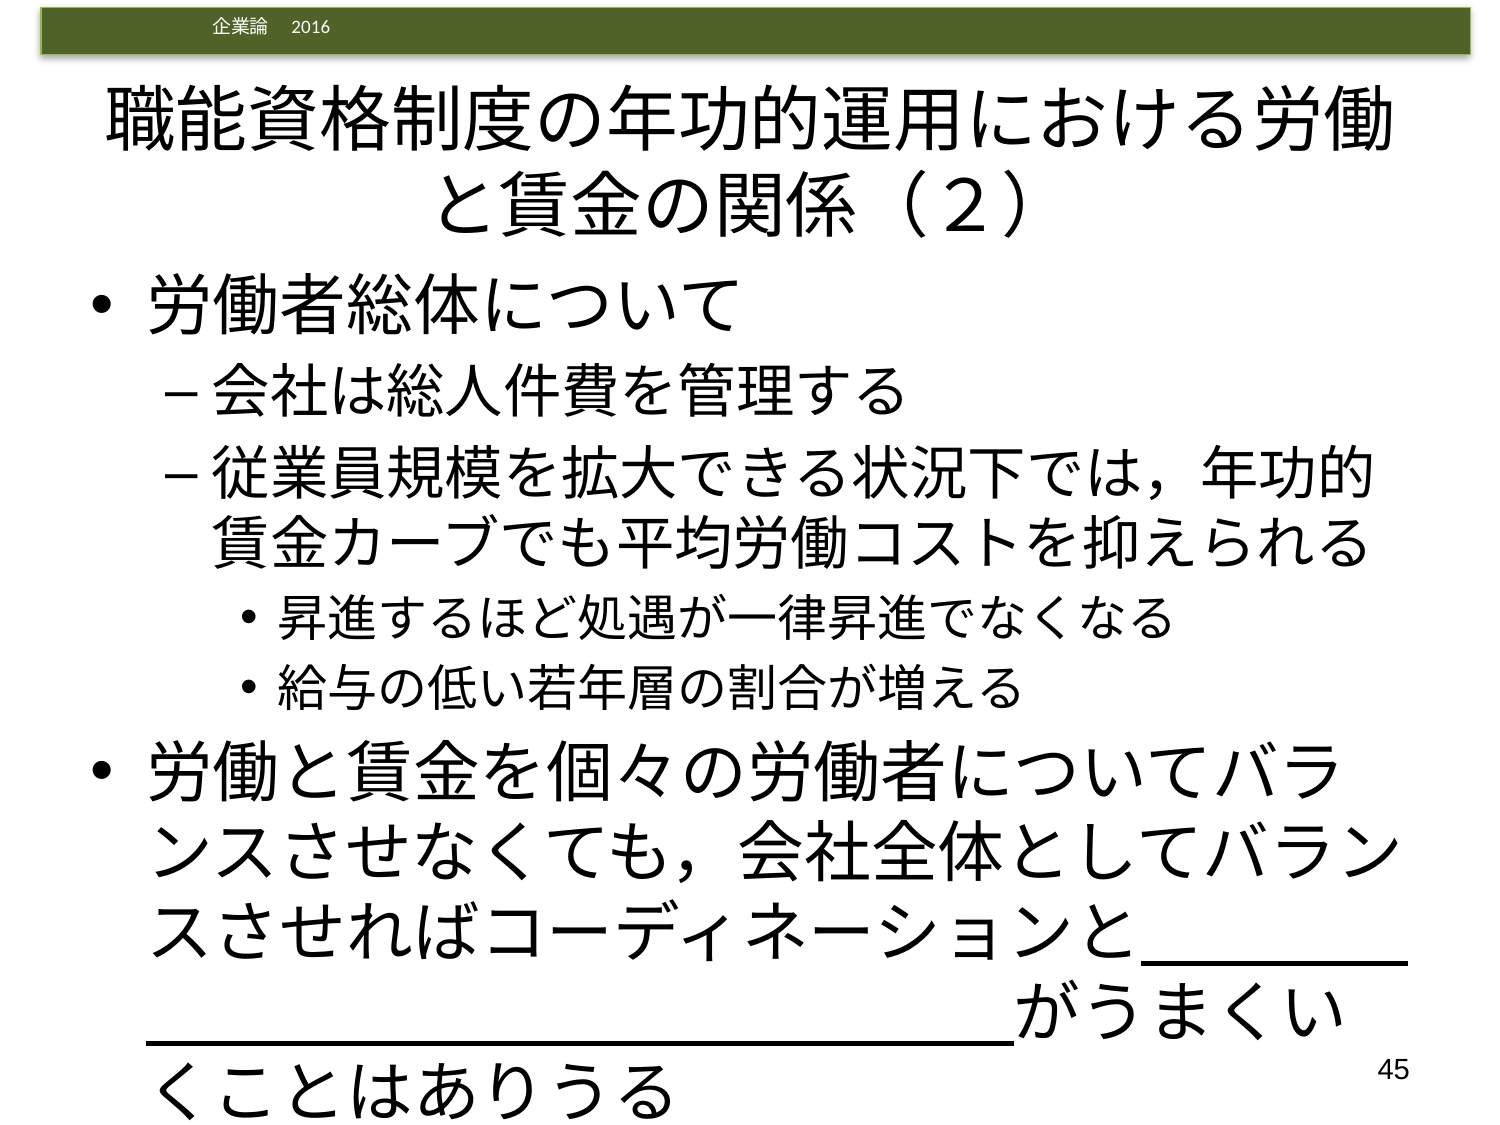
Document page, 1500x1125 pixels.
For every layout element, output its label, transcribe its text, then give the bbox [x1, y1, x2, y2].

list 労働者総体について 会社は総人件費を管理する 従業員規模を拡大できる状況下では，年功的賃金カーブでも平均労働コストを抑えられる 昇進するほど処遇が一律昇進でなくなる 給与の低い若年層の割合が増える 労働と賃金を個々の労働者についてバランスさせなくても，会社全体としてバランスさせればコーディネーションと＿＿＿＿ ＿＿＿がうまくいくことはありうる [75, 255, 1425, 1071]
title 職能資格制度の年功的運用における労働と賃金の関係（２） [75, 66, 1425, 255]
slide_number 45 [1299, 1042, 1425, 1103]
